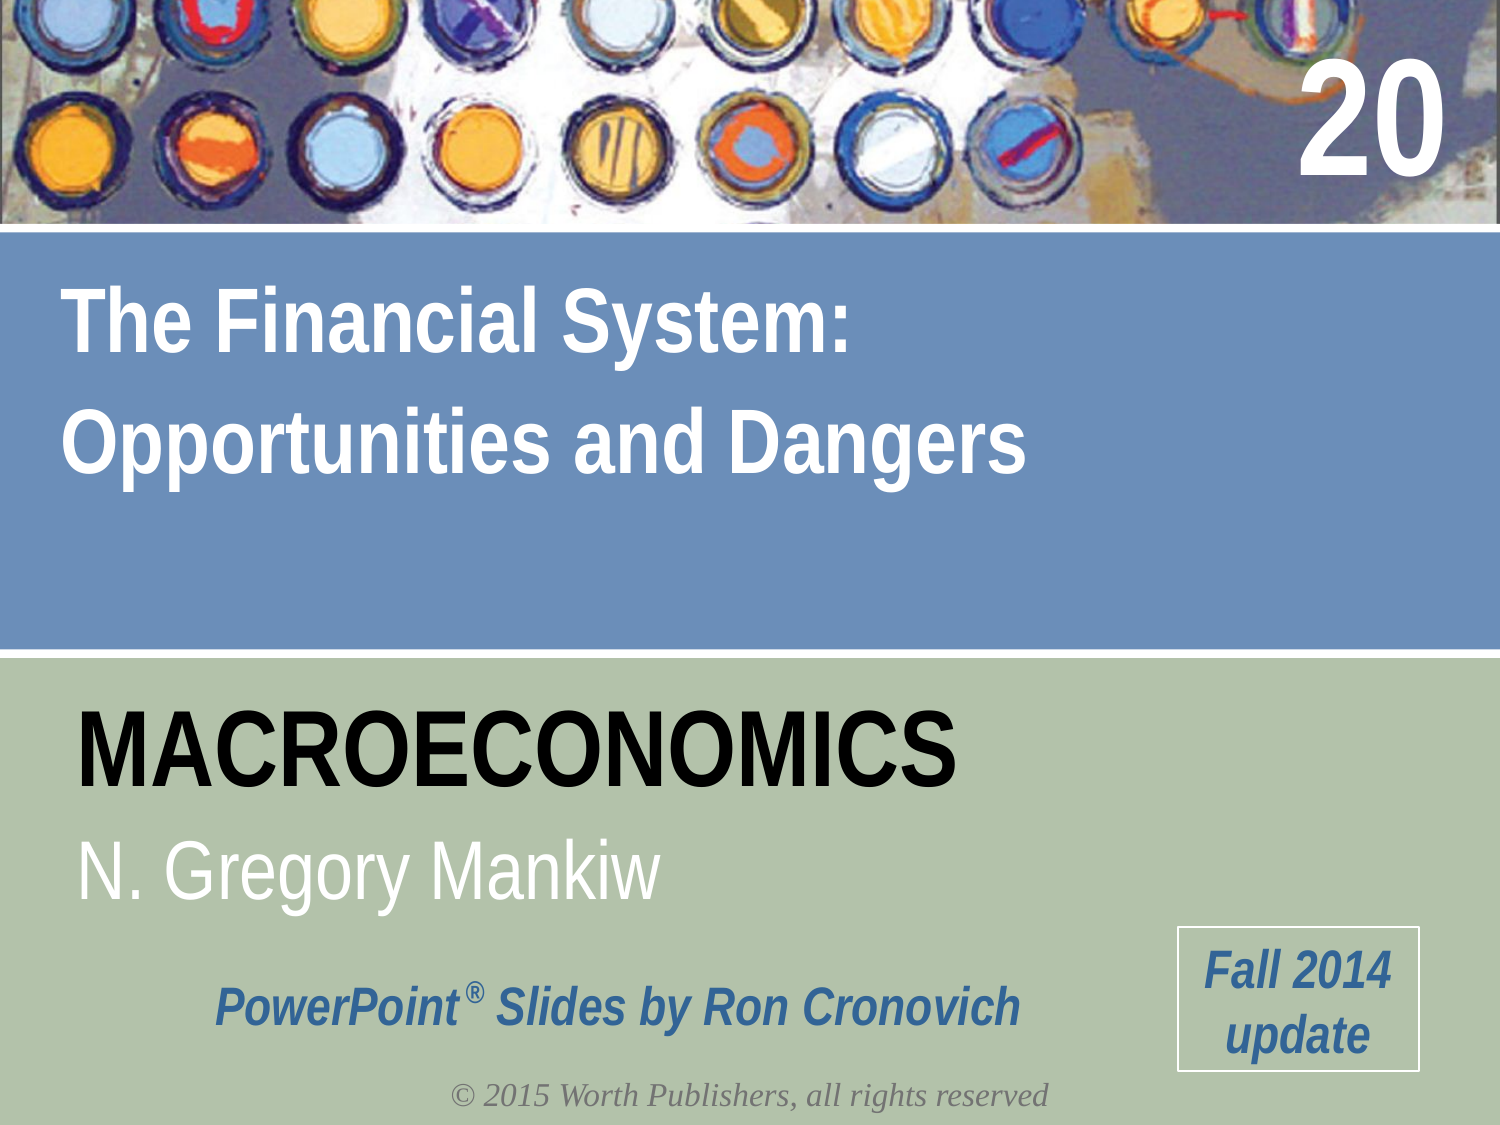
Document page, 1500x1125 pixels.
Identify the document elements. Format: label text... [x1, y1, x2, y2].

picture [0, 0, 1500, 223]
text_box 20 [1282, 1, 1471, 217]
text_box The Financial System: Opportunities and Dangers [0, 235, 1500, 618]
